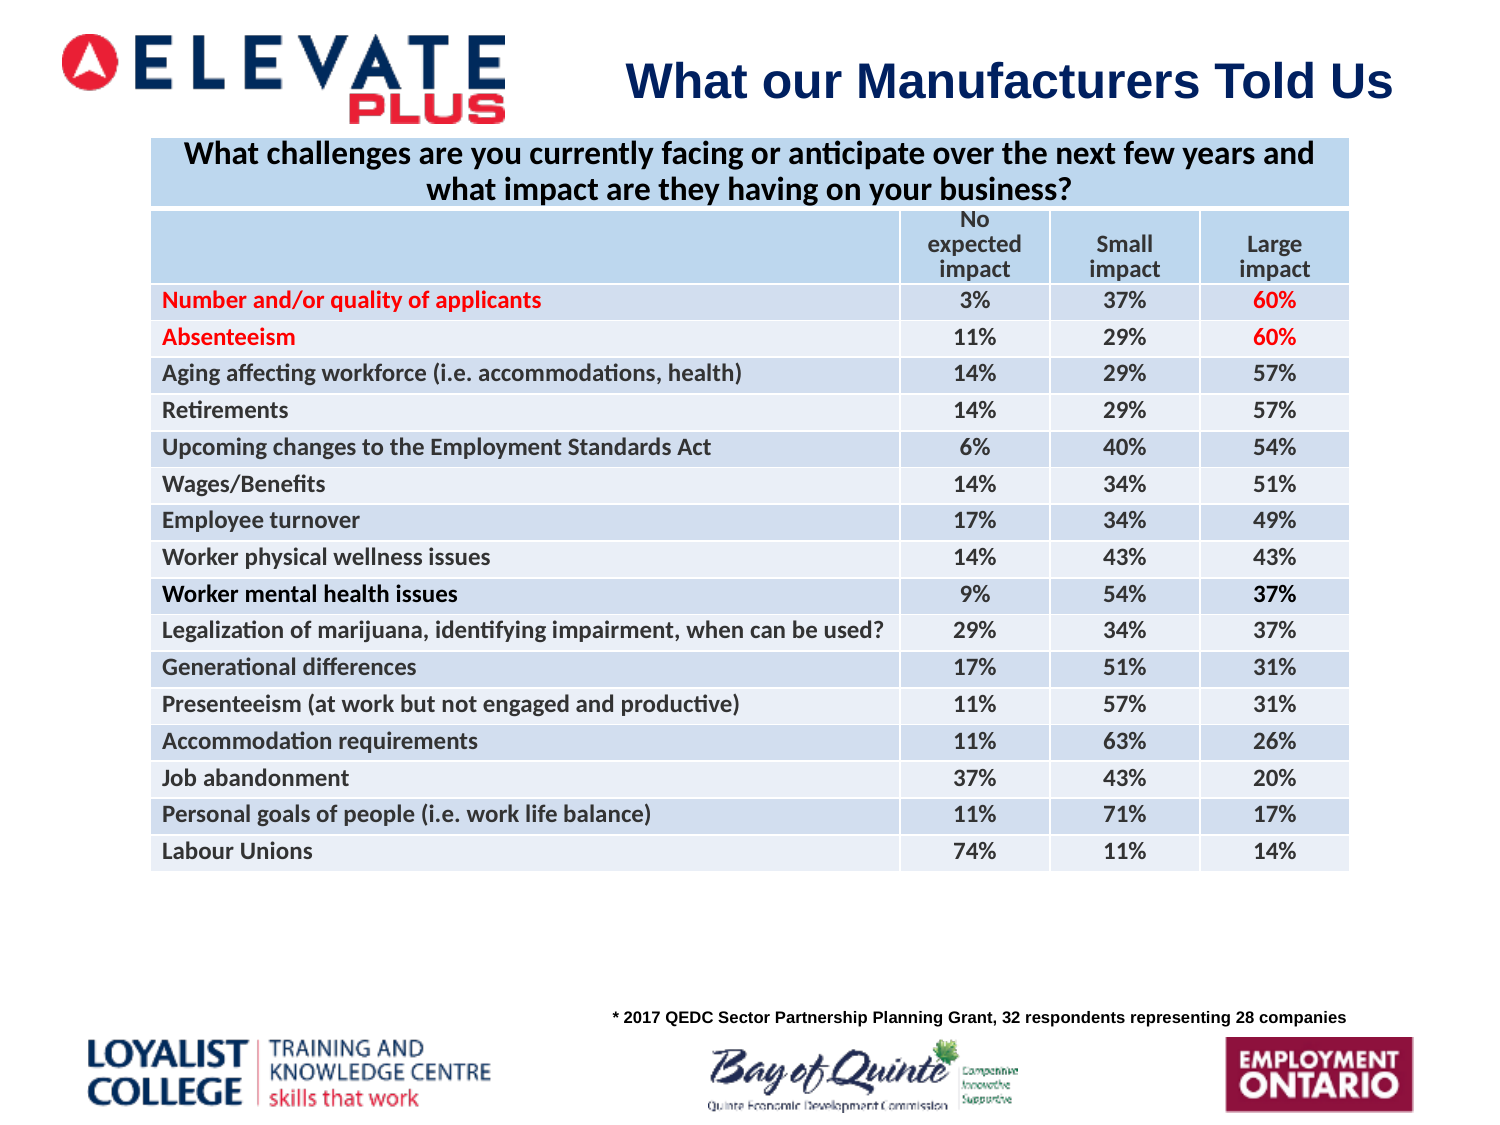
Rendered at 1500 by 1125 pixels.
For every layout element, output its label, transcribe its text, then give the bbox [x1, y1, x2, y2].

table_cell 26% [1201, 725, 1349, 760]
table_cell 71% [1051, 799, 1199, 834]
table_cell 60% [1201, 285, 1349, 320]
table_cell 11% [901, 321, 1049, 356]
table_cell 40% [1051, 432, 1199, 467]
table_cell 6% [901, 432, 1049, 467]
table_cell 31% [1201, 652, 1349, 687]
table_cell Job abandonment [151, 762, 899, 797]
table_cell 11% [901, 799, 1049, 834]
table_cell 34% [1051, 505, 1199, 540]
table_cell 29% [1051, 321, 1199, 356]
table_cell Worker mental health issues [151, 579, 899, 614]
table_cell 57% [1201, 358, 1349, 393]
table_cell Generational differences [151, 652, 899, 687]
table_cell Presenteeism (at work but not engaged and productive) [151, 689, 899, 724]
table_cell 11% [901, 725, 1049, 760]
table_cell 54% [1201, 432, 1349, 467]
table_cell 17% [1201, 799, 1349, 834]
text_box * 2017 QEDC Sector Partnership Planning Grant, 32 respondents representing 28 companies [504, 999, 1363, 1035]
table_cell Worker physical wellness issues [151, 542, 899, 577]
picture [62, 34, 505, 124]
table_header What challenges are you currently facing or anticipate over the next few years and what impact are they having on your business? [151, 138, 1349, 206]
table_cell [151, 211, 899, 283]
table_cell 11% [1051, 836, 1199, 871]
table_cell 3% [901, 285, 1049, 320]
picture [708, 1037, 1018, 1113]
table_cell 37% [1201, 579, 1349, 614]
table_cell 51% [1051, 652, 1199, 687]
table_cell Wages/Benefits [151, 468, 899, 503]
table_cell No expected impact [901, 211, 1049, 283]
table_cell 14% [901, 358, 1049, 393]
table_cell 11% [901, 689, 1049, 724]
table_cell 60% [1201, 321, 1349, 356]
table_cell Personal goals of people (i.e. work life balance) [151, 799, 899, 834]
table_cell 17% [901, 505, 1049, 540]
table_cell 29% [901, 615, 1049, 650]
table_cell 37% [1201, 615, 1349, 650]
text_box What our Manufacturers Told Us [574, 40, 1445, 116]
table_cell 20% [1201, 762, 1349, 797]
table_cell Employee turnover [151, 505, 899, 540]
picture [87, 1037, 500, 1113]
table_cell Number and/or quality of applicants [151, 285, 899, 320]
table_cell Labour Unions [151, 836, 899, 871]
table_cell 29% [1051, 358, 1199, 393]
table_cell 74% [901, 836, 1049, 871]
table_cell 54% [1051, 579, 1199, 614]
table_cell 31% [1201, 689, 1349, 724]
table_cell 34% [1051, 468, 1199, 503]
table_cell Retirements [151, 395, 899, 430]
table_cell 17% [901, 652, 1049, 687]
table_cell 9% [901, 579, 1049, 614]
table_cell 57% [1201, 395, 1349, 430]
table_cell 14% [901, 468, 1049, 503]
table_cell Upcoming changes to the Employment Standards Act [151, 432, 899, 467]
table_cell 43% [1051, 542, 1199, 577]
table_cell 63% [1051, 725, 1199, 760]
table_cell 37% [1051, 285, 1199, 320]
table_cell 14% [901, 542, 1049, 577]
table_cell 14% [1201, 836, 1349, 871]
table_cell 49% [1201, 505, 1349, 540]
table_cell 51% [1201, 468, 1349, 503]
table_cell Accommodation requirements [151, 725, 899, 760]
table_cell Small impact [1051, 211, 1199, 283]
picture [1225, 1037, 1414, 1113]
table_cell Absenteeism [151, 321, 899, 356]
table_cell Large impact [1201, 211, 1349, 283]
table_cell 34% [1051, 615, 1199, 650]
table_cell 29% [1051, 395, 1199, 430]
table_cell 37% [901, 762, 1049, 797]
table_cell 14% [901, 395, 1049, 430]
table_cell Legalization of marijuana, identifying impairment, when can be used? [151, 615, 899, 650]
table_cell 43% [1051, 762, 1199, 797]
table_cell 57% [1051, 689, 1199, 724]
table_cell 43% [1201, 542, 1349, 577]
table_cell Aging affecting workforce (i.e. accommodations, health) [151, 358, 899, 393]
